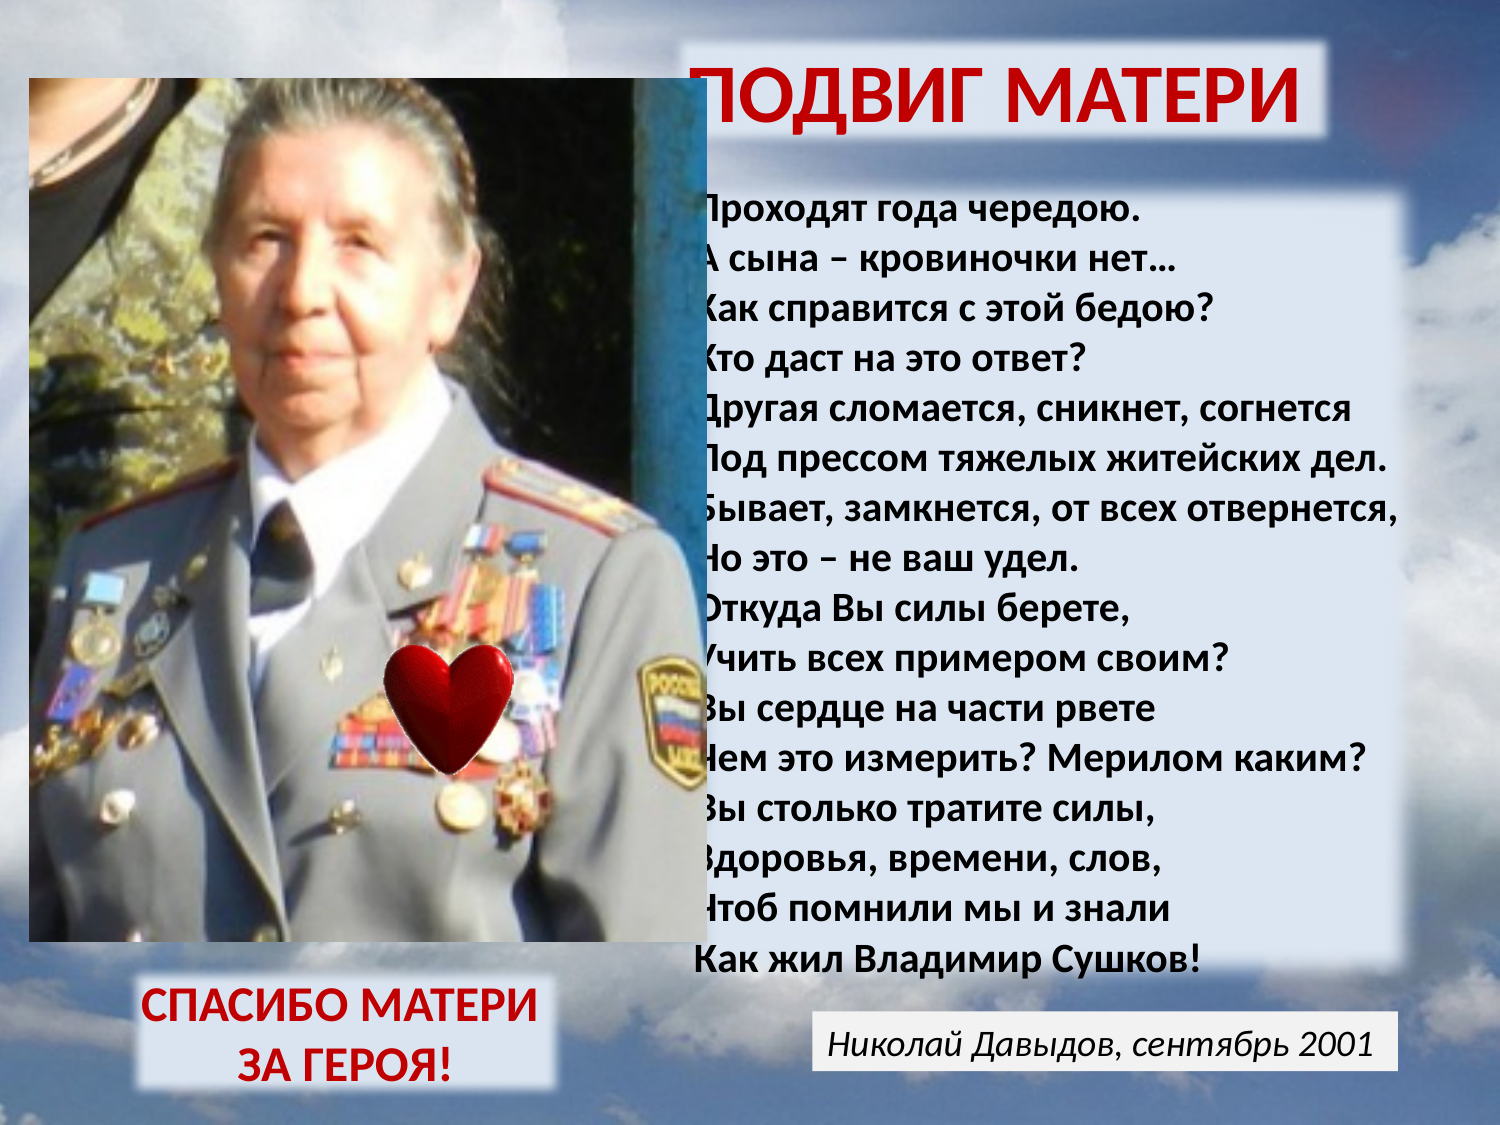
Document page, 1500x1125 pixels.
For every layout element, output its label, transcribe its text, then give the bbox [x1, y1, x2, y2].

picture [0, 0, 1500, 1125]
text_box СПАСИБО МАТЕРИ ЗА ГЕРОЯ! [145, 983, 547, 1080]
text_box Николай Давыдов, сентябрь 2001 [812, 1011, 1398, 1072]
text_box ПОДВИГ МАТЕРИ [689, 50, 1243, 130]
text_box Проходят года чередою. А сына – кровиночки нет… Как справится с этой бедою? Кто даст на это ответ? Другая сломается, сникнет, согнется Под прессом тяжелых житейских дел. Бывает, замкнется, от всех отвернется, Но это – не ваш удел. Откуда Вы силы берете, Учить всех примером своим? Вы сердце на части рвете Чем это измерить? Мерилом каким? Вы столько тратите силы, Здоровья, времени, слов, Чтоб помнили мы и знали Как жил Владимир Сушков! [715, 208, 1389, 953]
